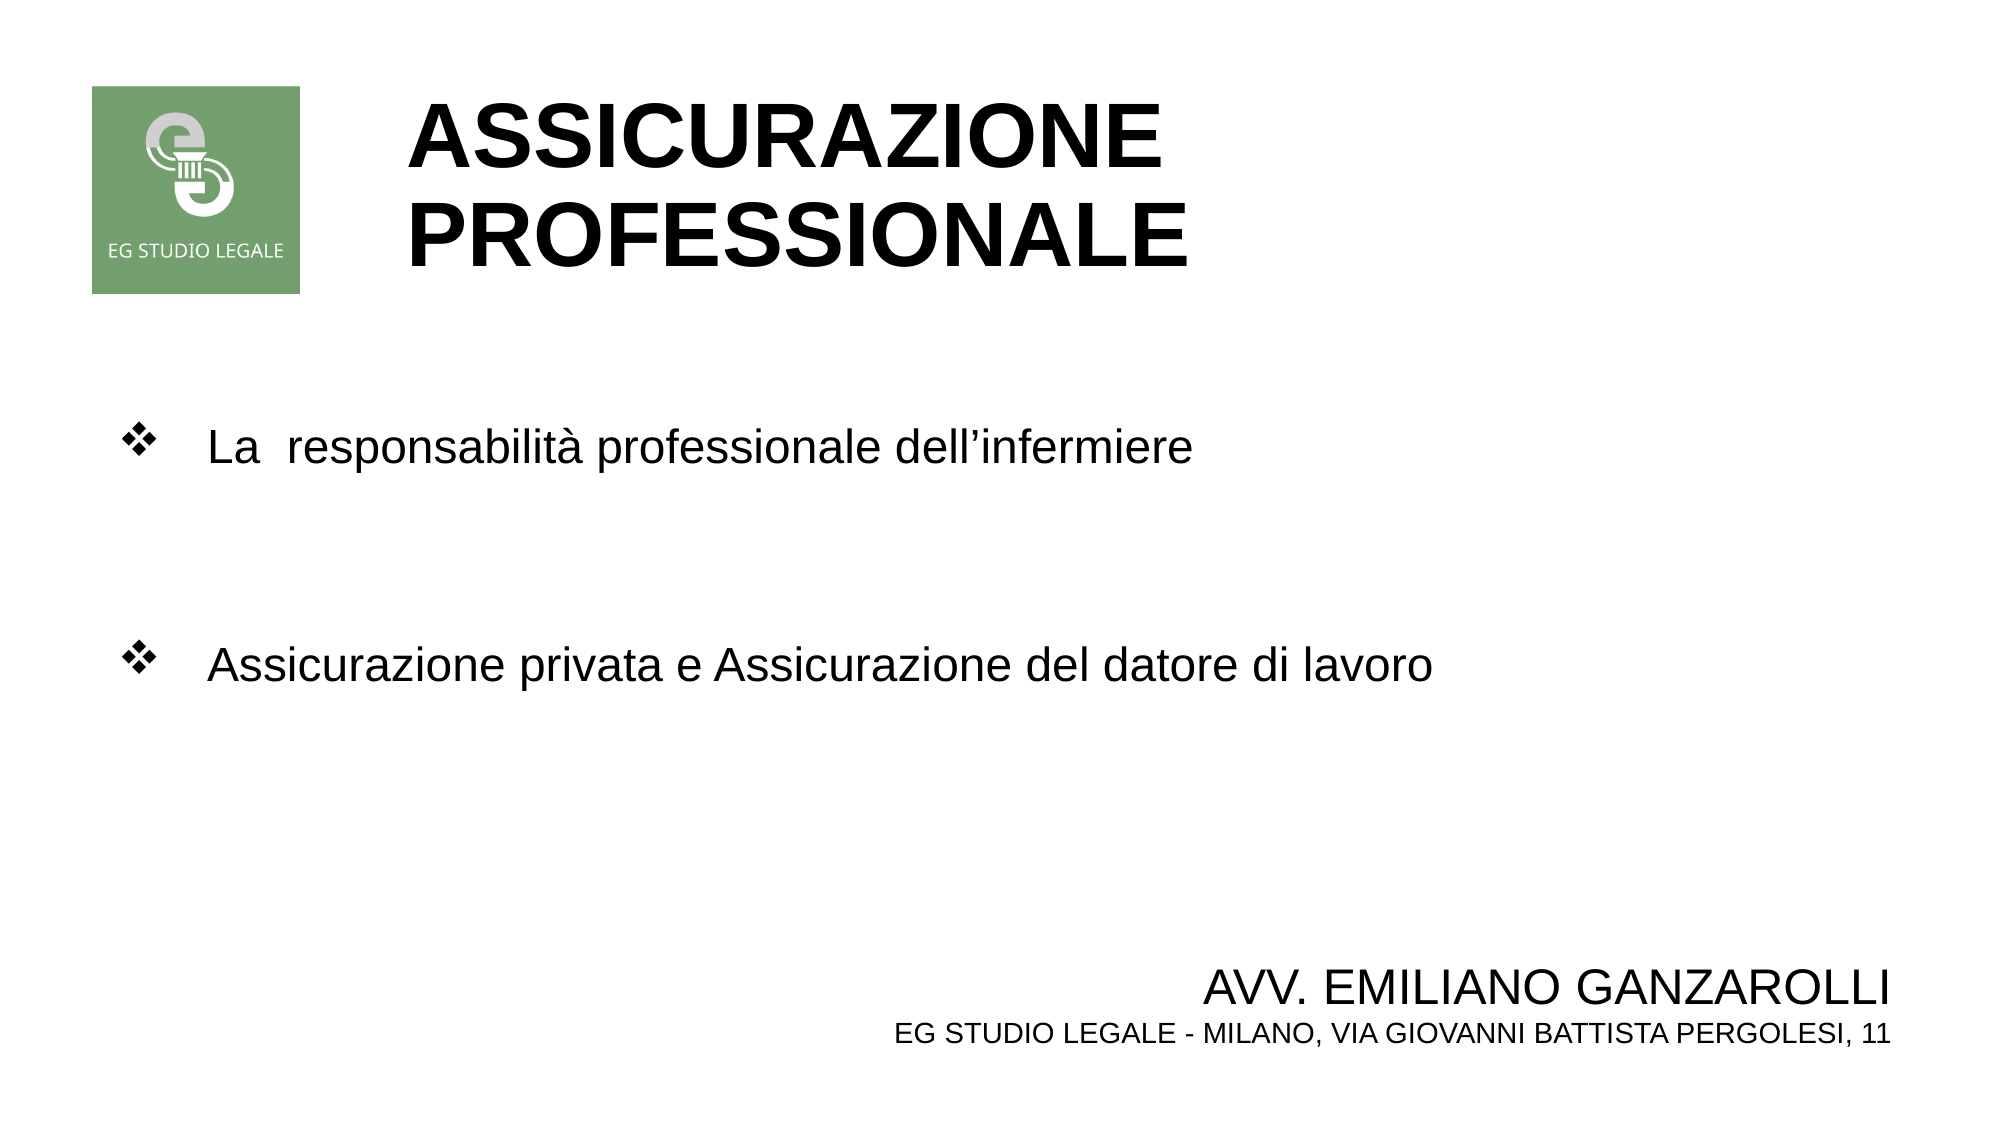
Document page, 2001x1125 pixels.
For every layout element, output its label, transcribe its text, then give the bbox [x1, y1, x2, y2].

title ASSICURAZIONE PROFESSIONALE [391, 161, 1918, 294]
picture [92, 86, 300, 294]
subtitle La responsabilità professionale dell’infermiere Assicurazione privata e Assicurazione del datore di lavoro [102, 336, 1918, 888]
text_box AVV. EMILIANO GANZAROLLI EG STUDIO LEGALE - MILANO, VIA GIOVANNI BATTISTA PERGOLESI, 11 [686, 947, 1908, 1057]
